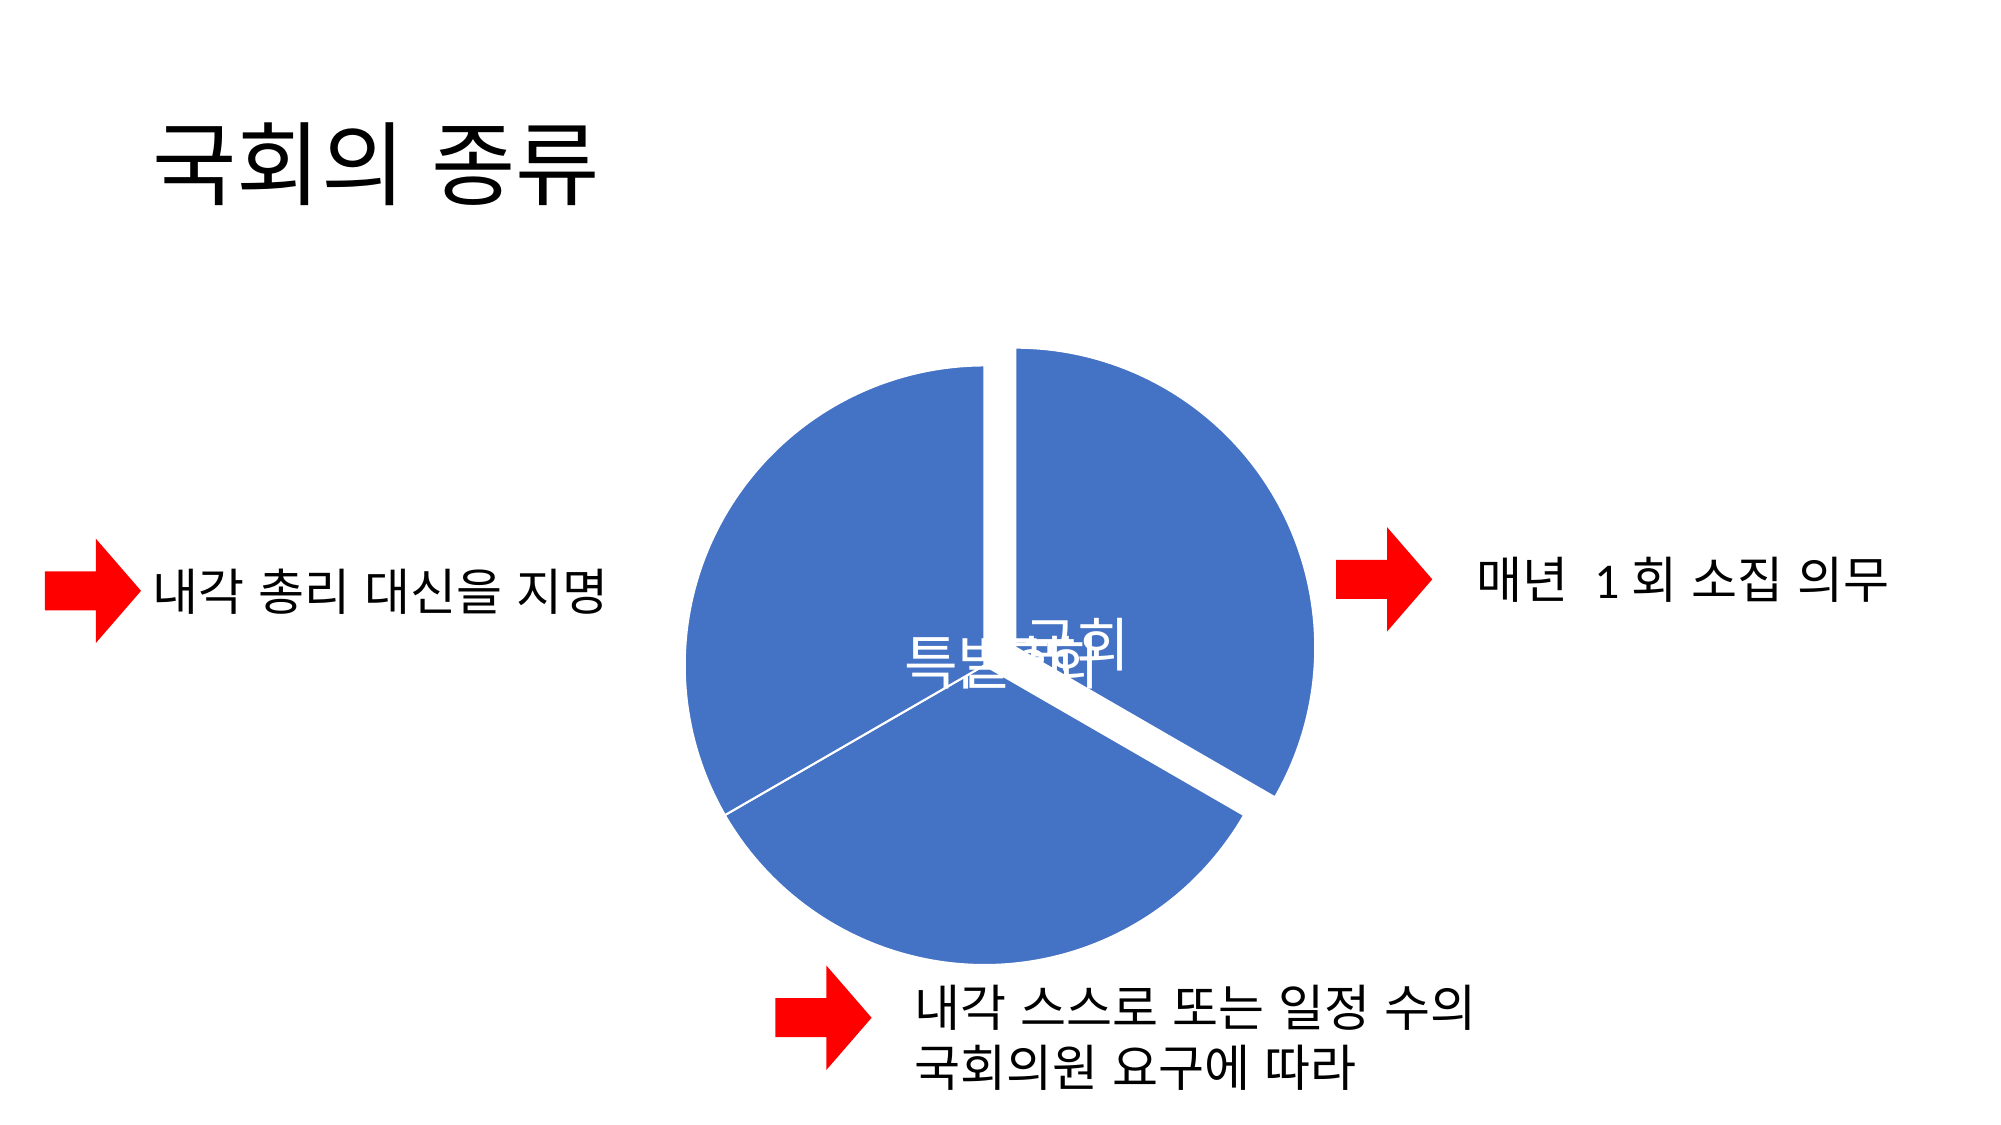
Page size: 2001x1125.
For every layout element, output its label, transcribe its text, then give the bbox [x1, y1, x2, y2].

text_box 매년 1회 소집 의무 [1863, 541, 2000, 617]
text_box 내각 스스로 또는 일정 수의 국회의원 요구에 따라 [900, 1014, 1536, 1104]
text_box [44, 538, 137, 643]
title 국회의 종류 [137, 59, 1863, 278]
text_box [775, 1014, 872, 1070]
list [137, 299, 1863, 1014]
